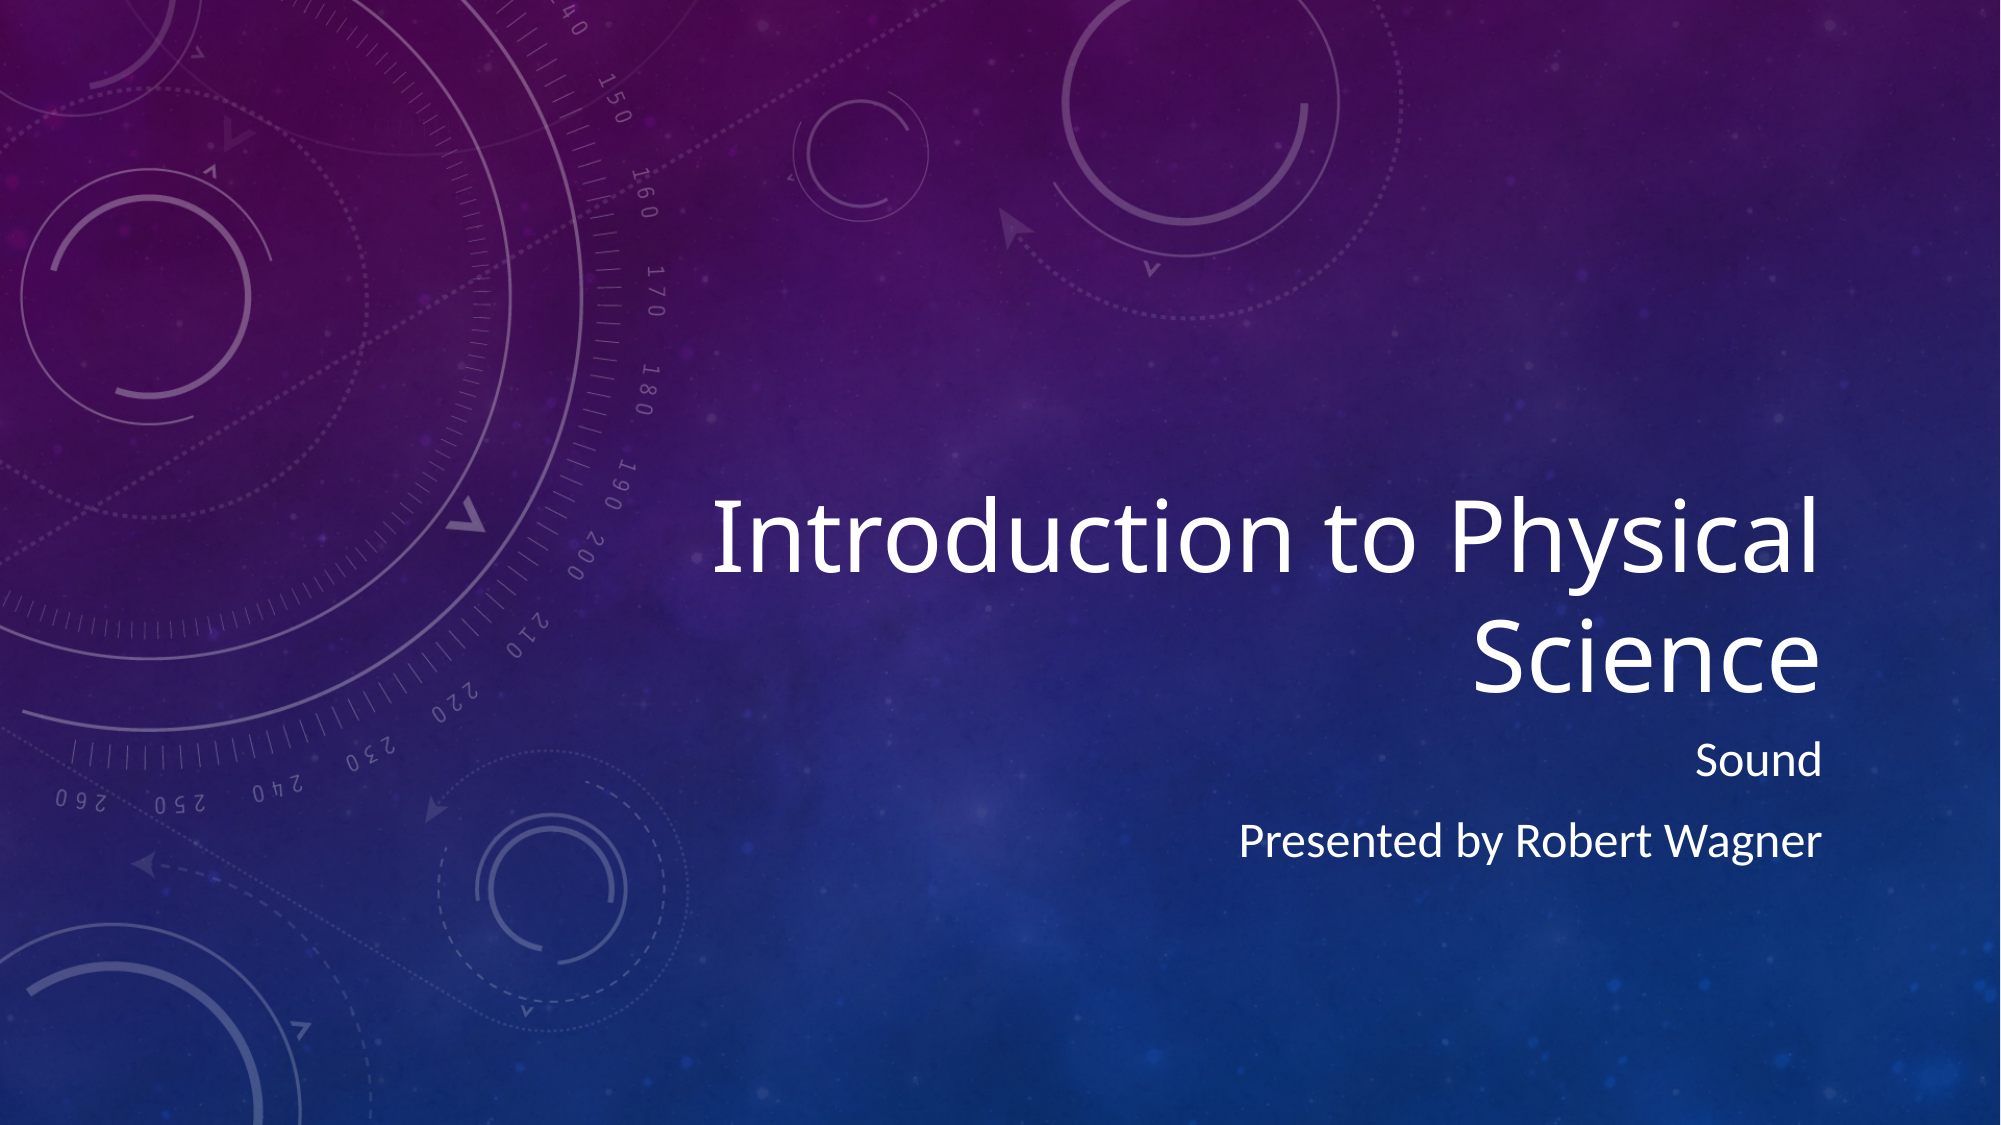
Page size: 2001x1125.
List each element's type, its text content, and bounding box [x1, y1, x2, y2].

subtitle Sound Presented by Robert Wagner [594, 718, 1832, 951]
title Introduction to Physical Science [649, 434, 1832, 718]
picture [0, 0, 2001, 1125]
